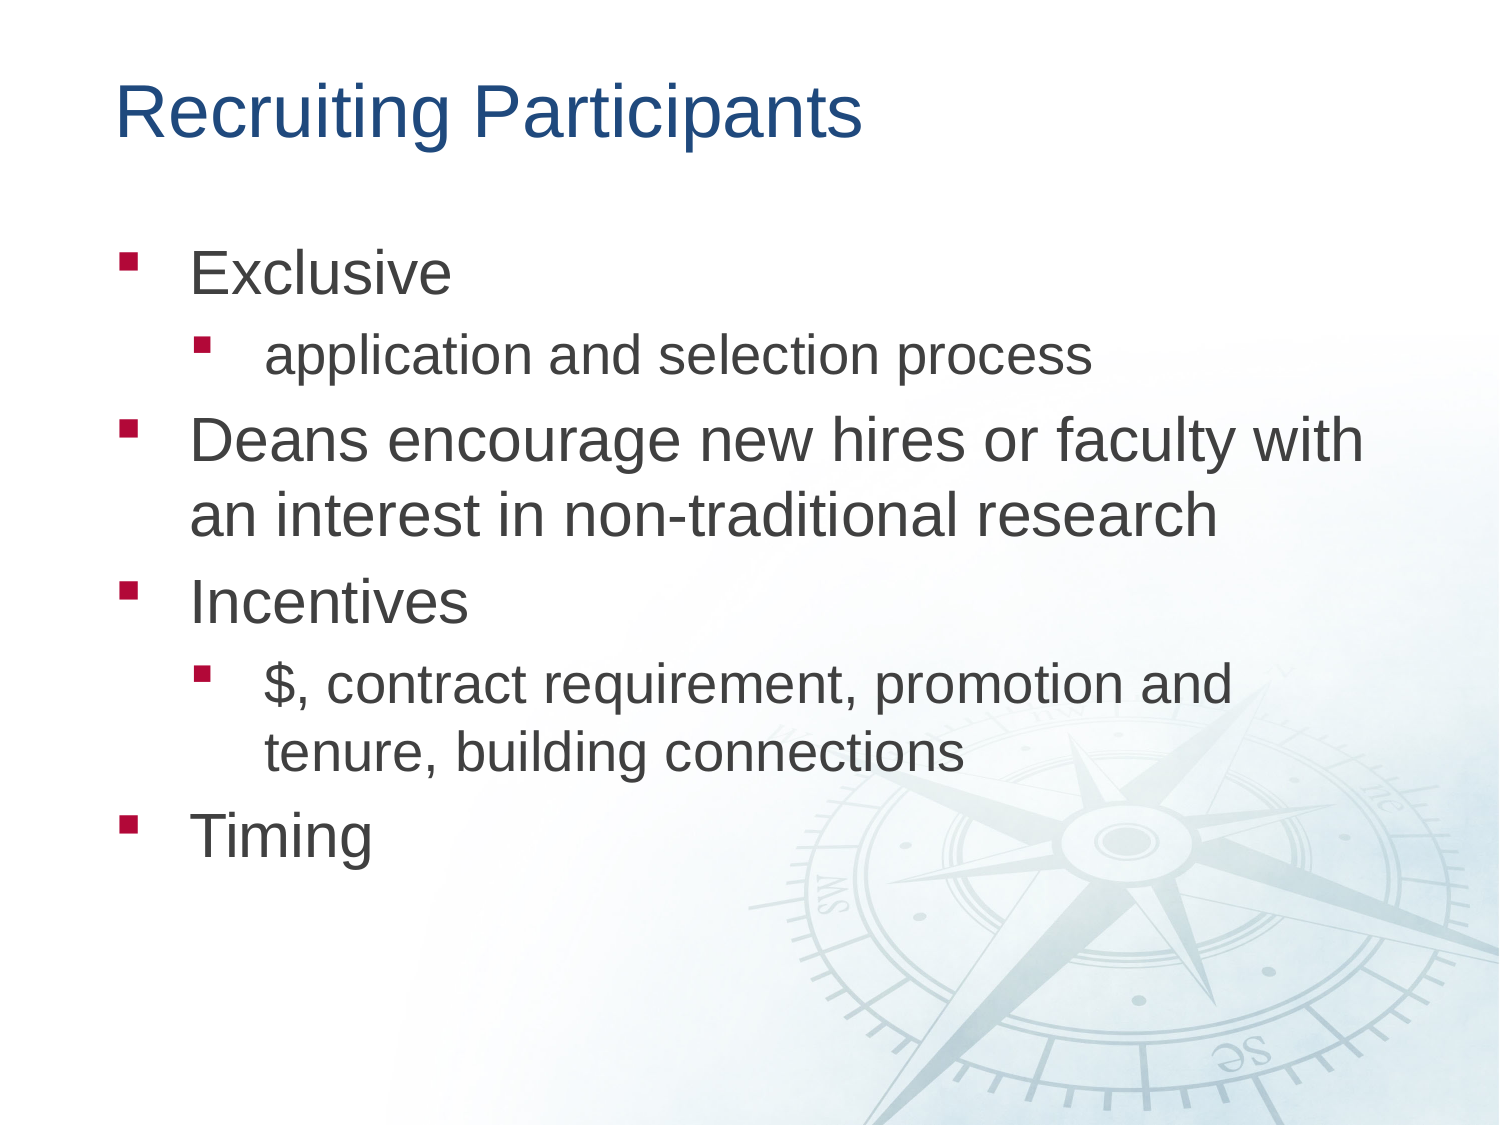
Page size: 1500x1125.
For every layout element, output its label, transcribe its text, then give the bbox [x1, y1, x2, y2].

title Recruiting Participants [99, 55, 1416, 176]
list Exclusive application and selection process Deans encourage new hires or faculty with an interest in non-traditional research Incentives $, contract requirement, promotion and tenure, building connections Timing [99, 224, 1425, 971]
picture [0, 0, 1500, 1125]
